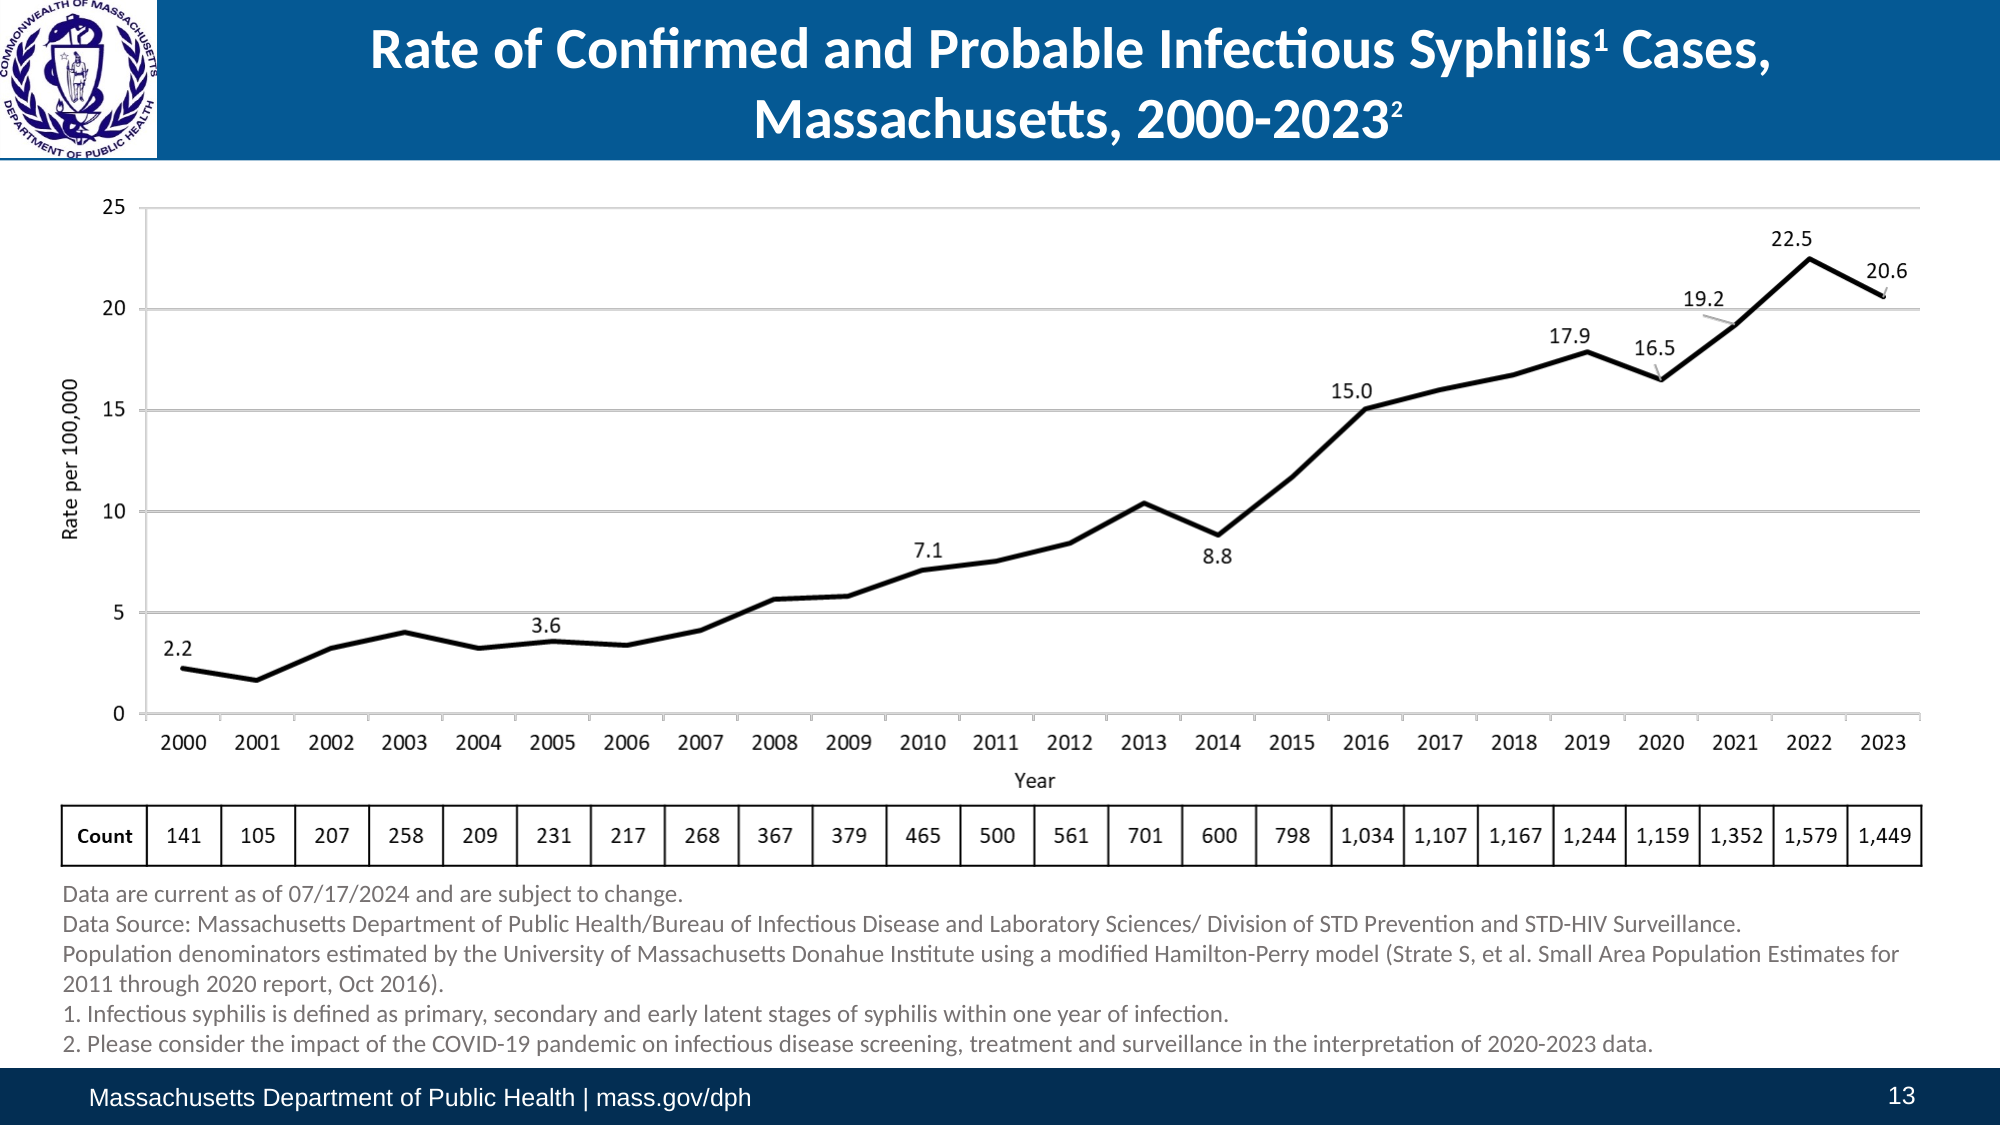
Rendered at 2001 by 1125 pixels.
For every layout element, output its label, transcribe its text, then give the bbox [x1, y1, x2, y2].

text_box Data are current as of 07/17/2024 and are subject to change. Data Source: Massachusetts Department of Public Health/Bureau of Infectious Disease and Laboratory Sciences/ Division of STD Prevention and STD-HIV Surveillance. Population denominators estimated by the University of Massachusetts Donahue Institute using a modified Hamilton-Perry model (Strate S, et al. Small Area Population Estimates for 2011 through 2020 report, Oct 2016). 1. Infectious syphilis is defined as primary, secondary and early latent stages of syphilis within one year of infection. 2. Please consider the impact of the COVID-19 pandemic on infectious disease screening, treatment and surveillance in the interpretation of 2020-2023 data. [47, 870, 1953, 1065]
picture [0, 0, 157, 159]
picture [41, 183, 1943, 868]
title Rate of Confirmed and Probable Infectious Syphilis1 Cases, Massachusetts, 2000-20232 [156, 0, 2000, 161]
slide_number 13 [1482, 1065, 1931, 1125]
